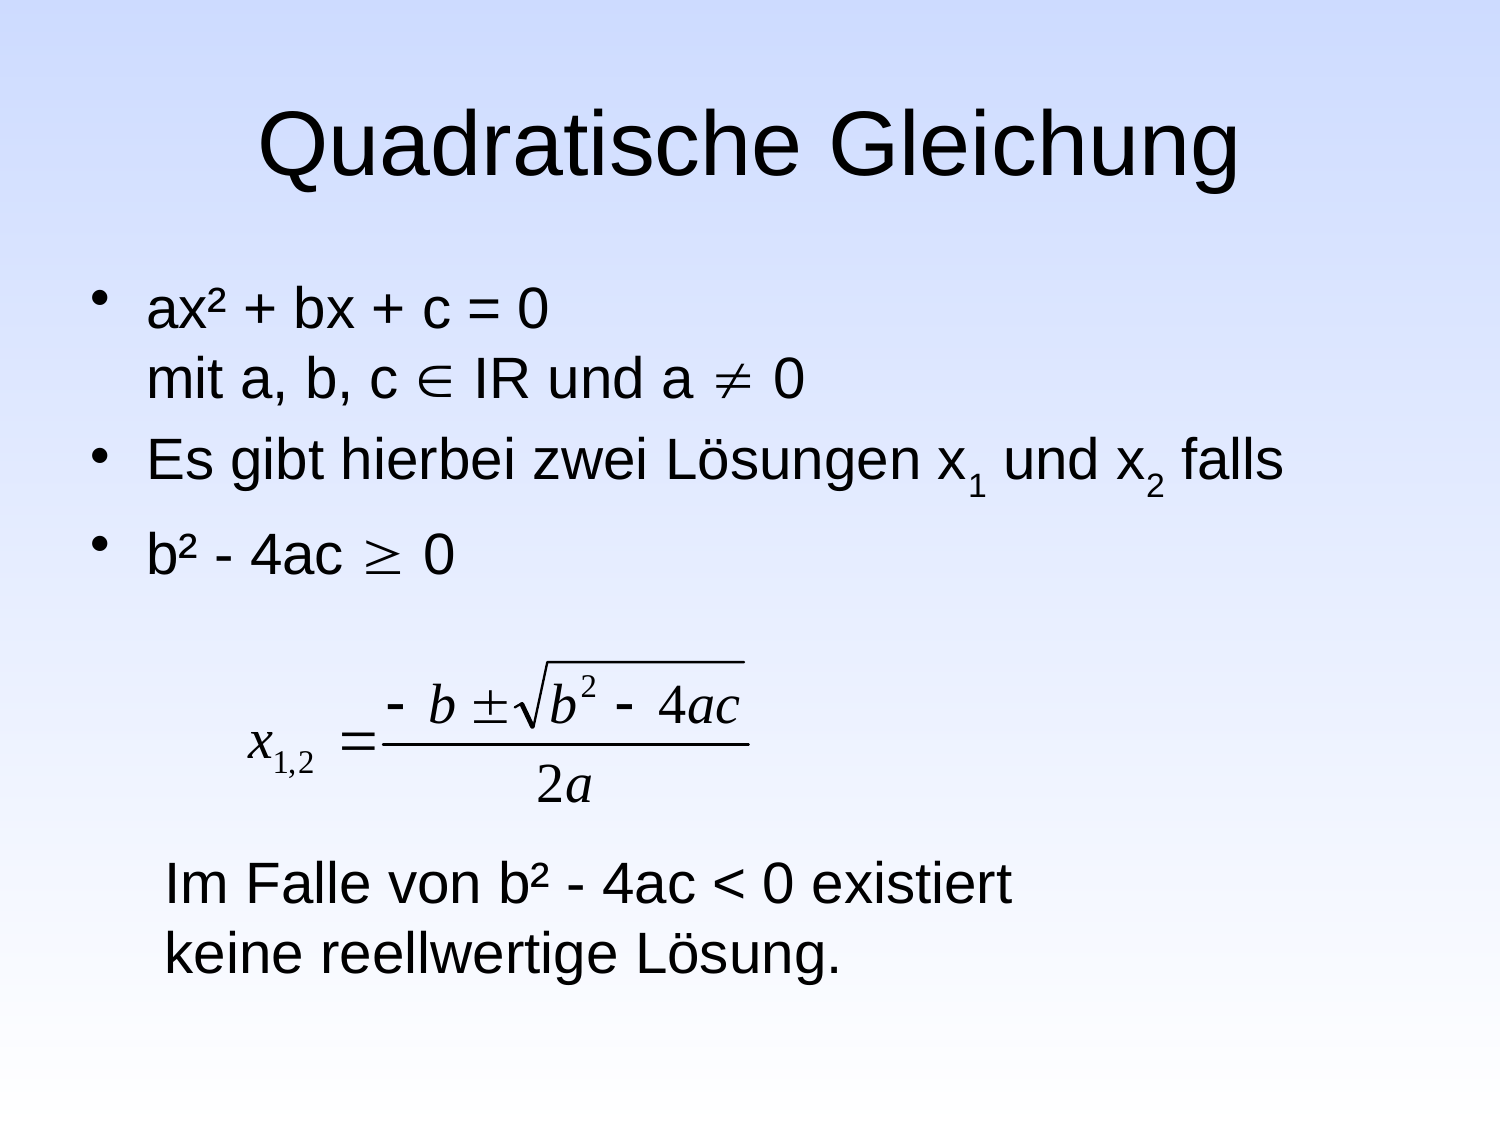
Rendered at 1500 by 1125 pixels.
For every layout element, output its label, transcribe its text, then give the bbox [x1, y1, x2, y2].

title Quadratische Gleichung [75, 45, 1425, 233]
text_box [237, 649, 763, 816]
list ax² + bx + c = 0 mit a, b, c  IR und a  0 Es gibt hierbei zwei Lösungen x1 und x2 falls b² - 4ac  0 [75, 262, 1425, 650]
text_box Im Falle von b² - 4ac < 0 existiert keine reellwertige Lösung. [150, 837, 1100, 993]
